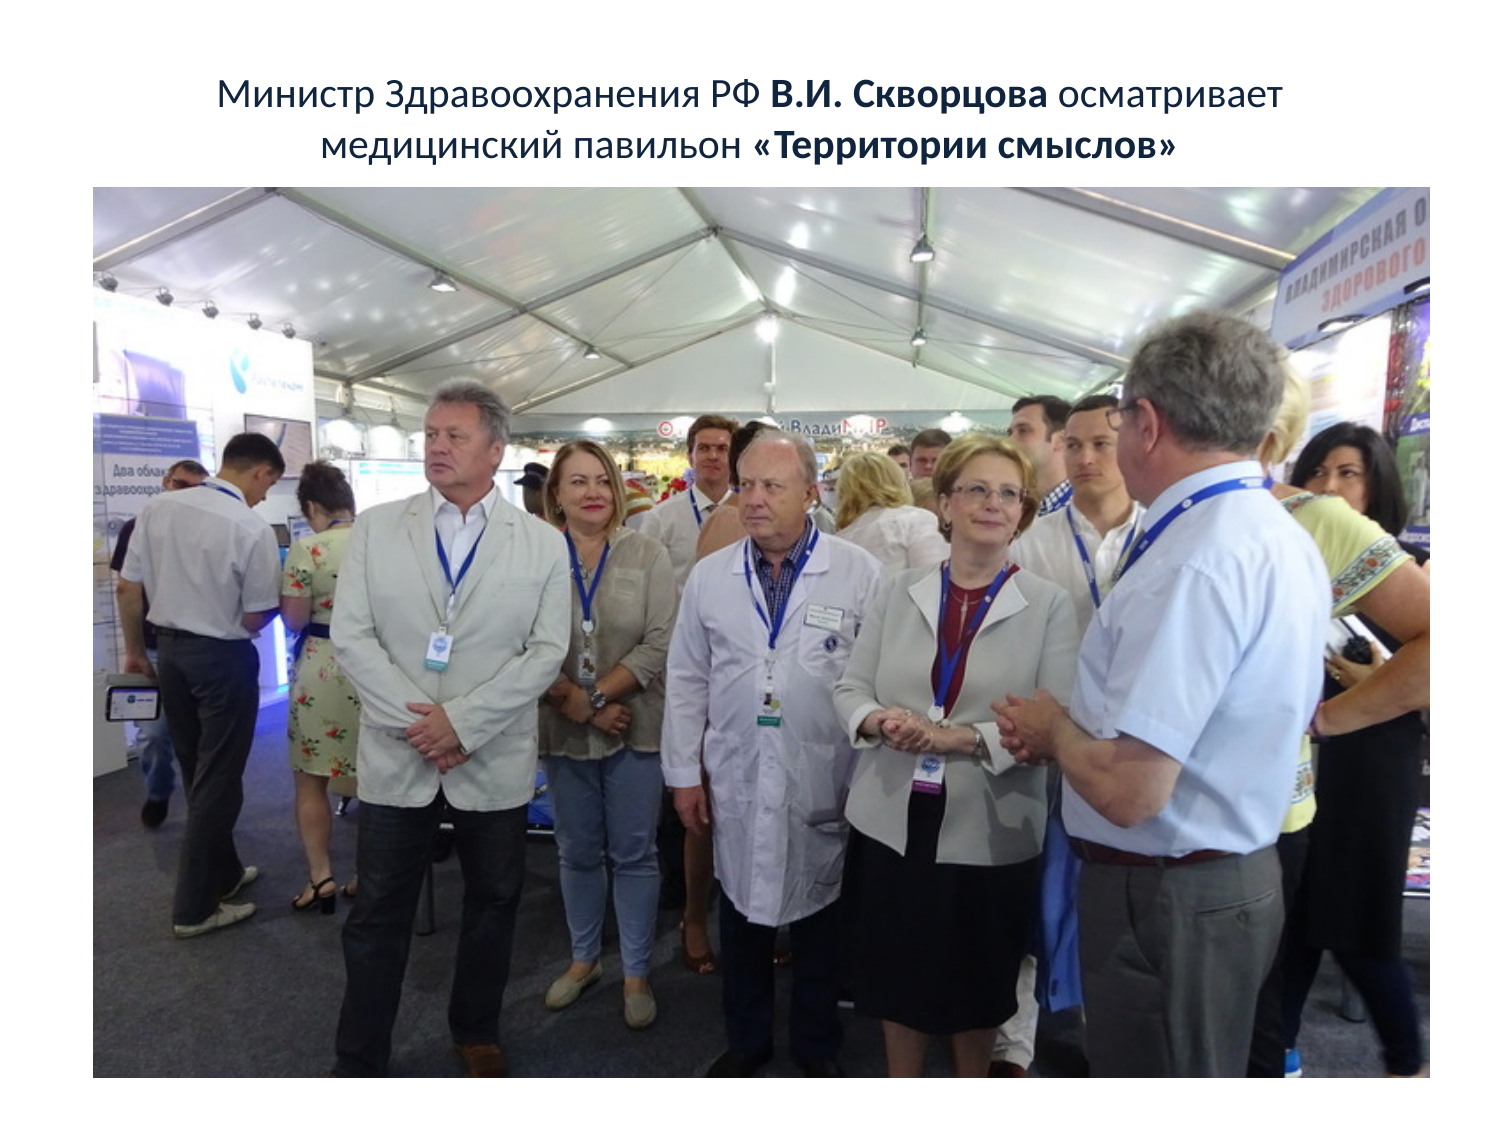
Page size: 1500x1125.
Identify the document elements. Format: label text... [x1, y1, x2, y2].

title Министр Здравоохранения РФ В.И. Скворцова осматривает медицинский павильон «Территории смыслов» [75, 0, 1425, 233]
picture [93, 187, 1430, 1079]
